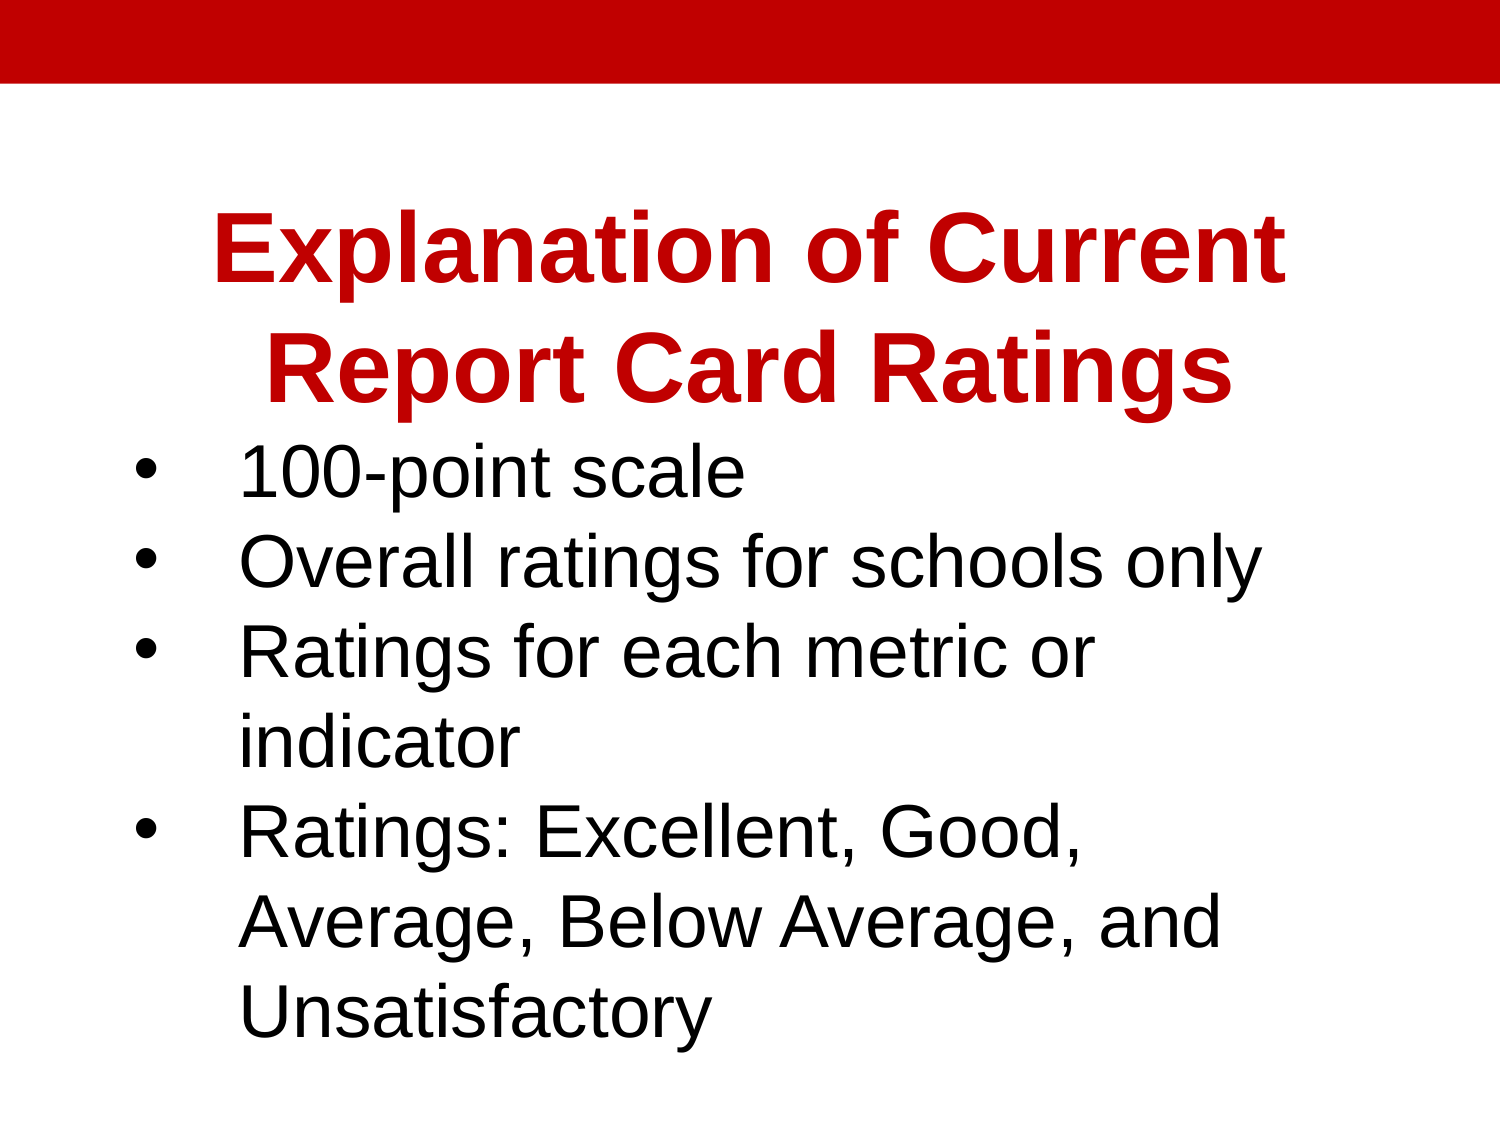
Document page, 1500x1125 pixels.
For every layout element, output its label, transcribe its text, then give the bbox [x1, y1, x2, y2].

text_box [0, 0, 1500, 84]
text_box Explanation of Current Report Card Ratings 100-point scale Overall ratings for schools only Ratings for each metric or indicator Ratings: Excellent, Good, Average, Below Average, and Unsatisfactory [118, 174, 1382, 1060]
